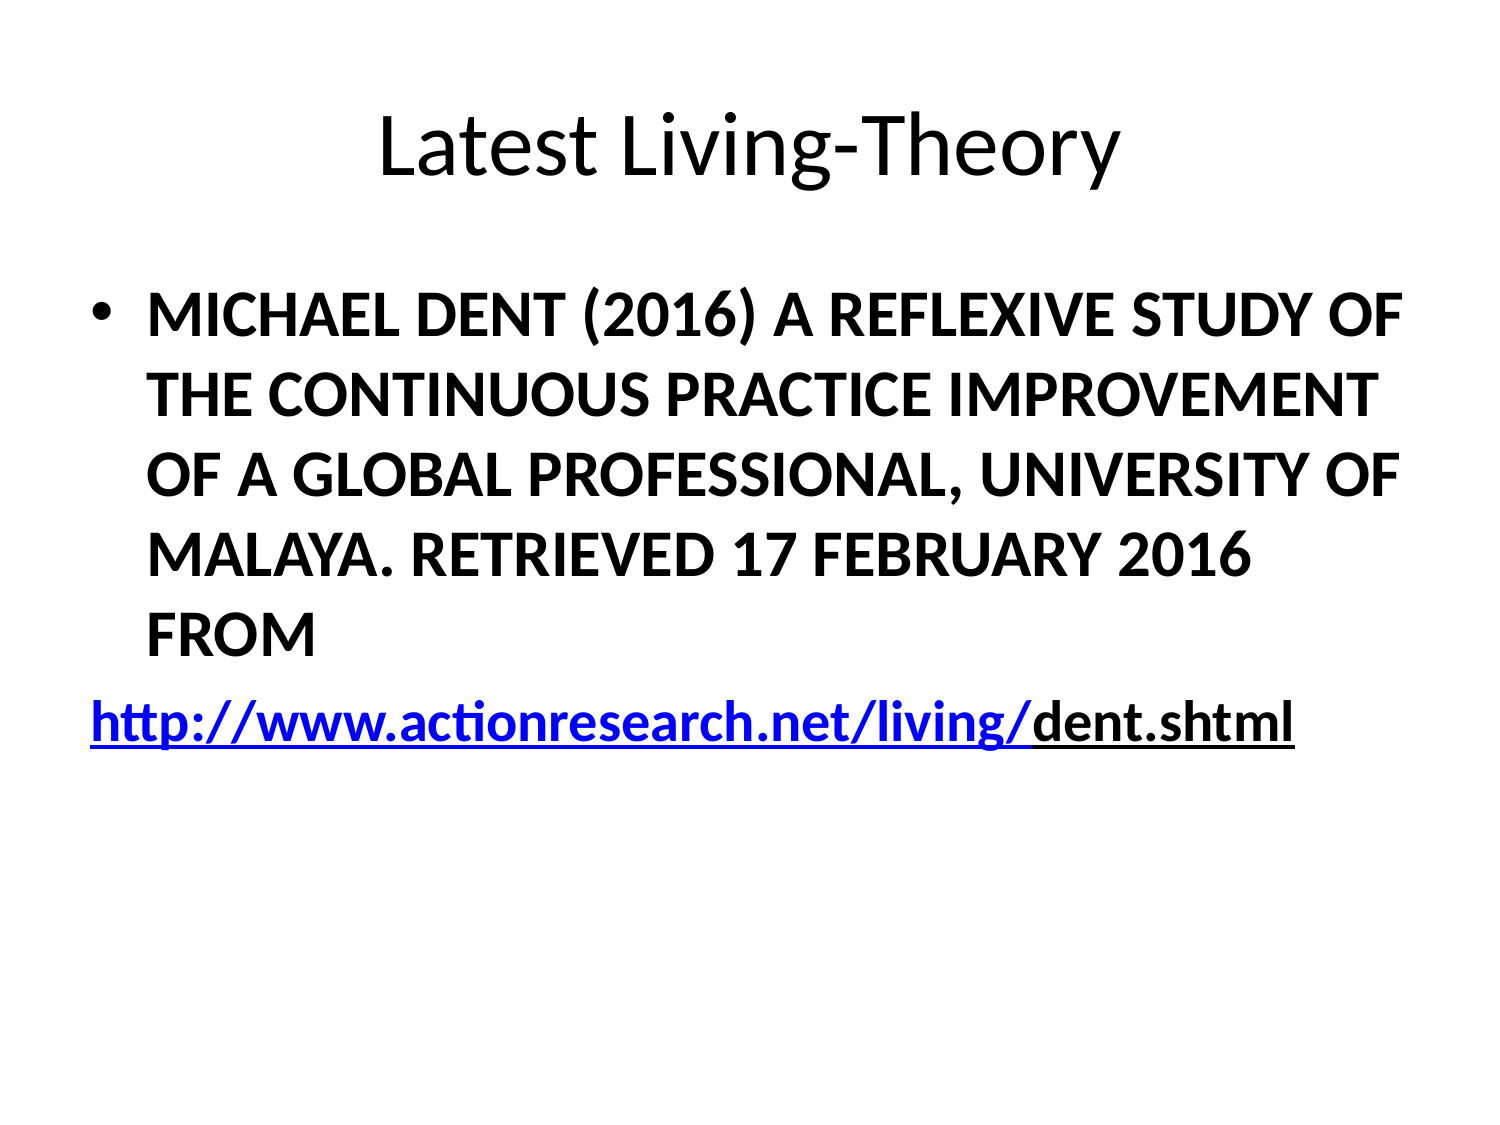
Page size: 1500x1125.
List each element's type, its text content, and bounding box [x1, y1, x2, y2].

title Latest Living-Theory [75, 45, 1425, 233]
list MICHAEL DENT (2016) A REFLEXIVE STUDY OF THE CONTINUOUS PRACTICE IMPROVEMENT OF A GLOBAL PROFESSIONAL, UNIVERSITY OF MALAYA. RETRIEVED 17 FEBRUARY 2016 FROM http://www.actionresearch.net/living/dent.shtml [75, 262, 1425, 1005]
